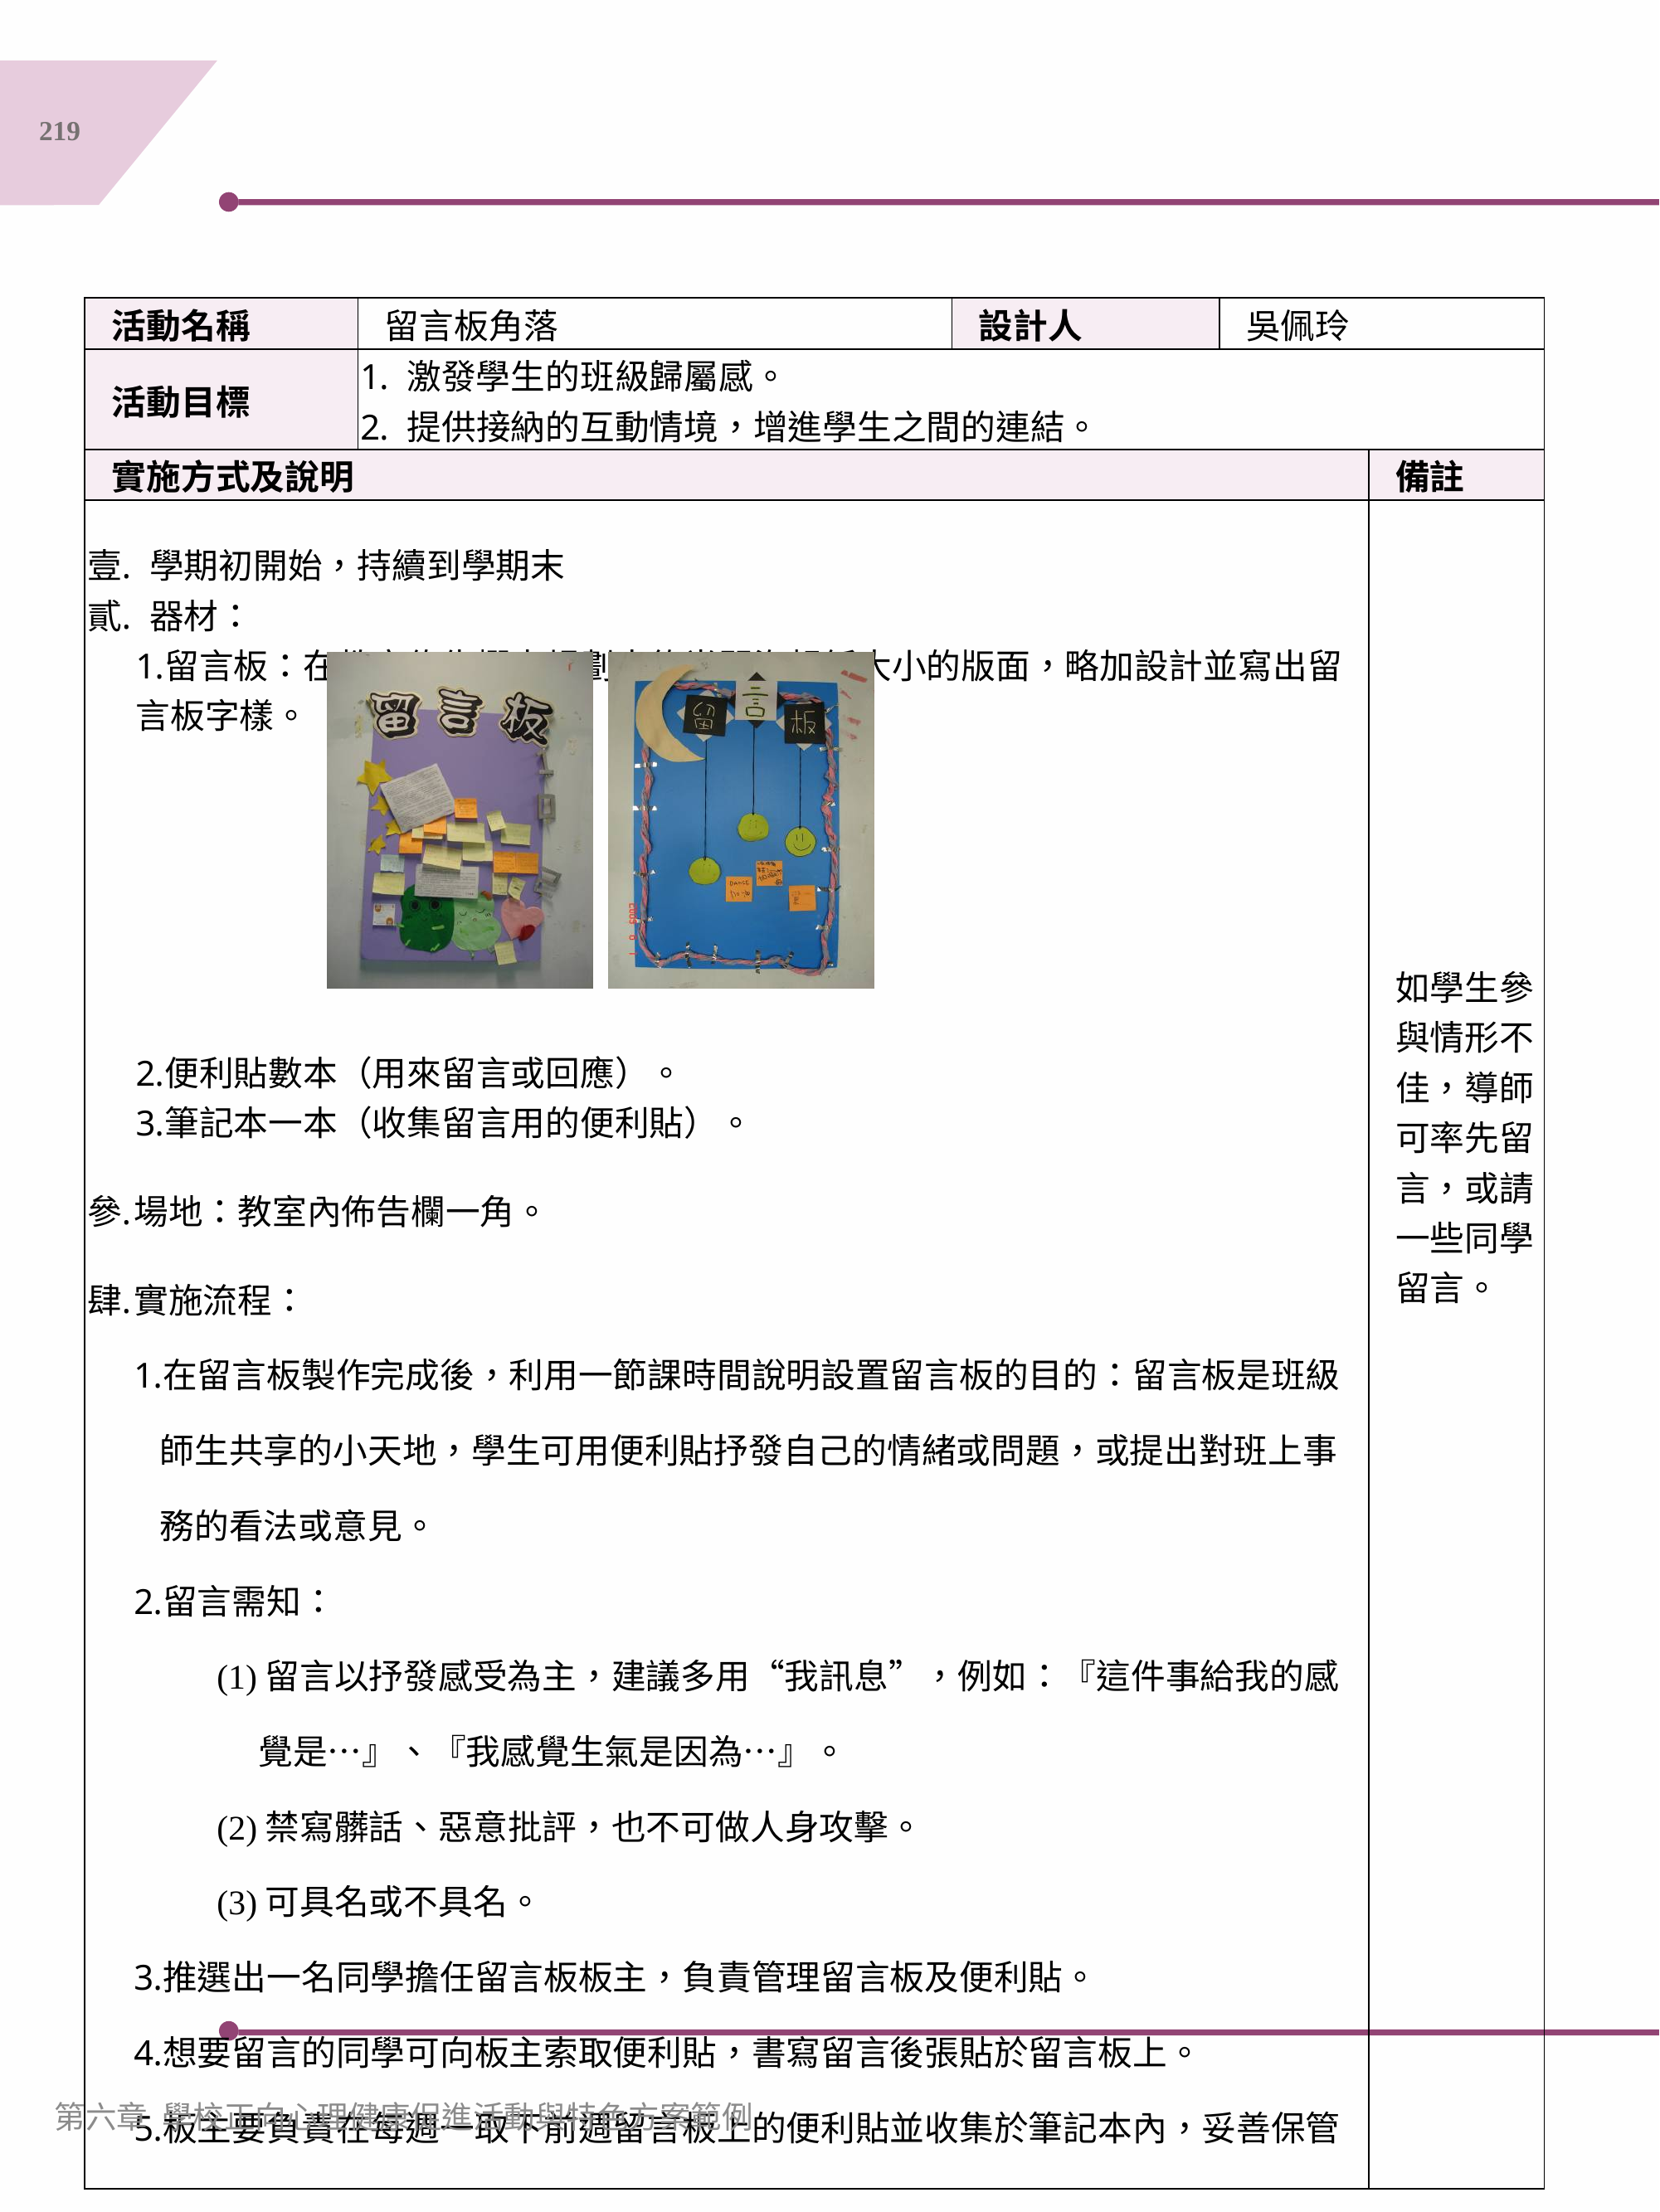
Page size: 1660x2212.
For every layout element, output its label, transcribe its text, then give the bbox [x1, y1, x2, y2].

table_cell 備註 [1370, 450, 1544, 499]
table_header 吳佩玲 [1220, 299, 1544, 348]
table_header 留言板角落 [358, 299, 952, 348]
table_header 活動名稱 [85, 299, 358, 348]
table_header 設計人 [952, 299, 1219, 348]
picture [608, 652, 874, 989]
picture [327, 652, 593, 989]
table_cell 學期初開始，持續到學期末 器材： 留言板：在教室佈告欄中規劃出約半開海報紙大小的版面，略加設計並寫出留言板字樣。 便利貼數本（用來留言或回應）。 筆記本一本（收集留言用的便利貼）。 場地：教室內佈告欄一角。 實施流程： 在留言板製作完成後，利用一節課時間說明設置留言板的目的：留言板是班級師生共享的小天地，學生可用便利貼抒發自己的情緒或問題，或提出對班上事務的看法或意見。 留言需知： (1)留言以抒發感受為主，建議多用“我訊息”，例如：『這件事給我的感覺是…』、『我感覺生氣是因為…』。 (2)禁寫髒話、惡意批評，也不可做人身攻擊。 (3)可具名或不具名。 推選出一名同學擔任留言板板主，負責管理留言板及便利貼。 想要留言的同學可向板主索取便利貼，書寫留言後張貼於留言板上。 板主要負責在每週一取下前週留言板上的便利貼並收集於筆記本內，妥善保管 [85, 501, 1368, 2188]
footer 219 [11, 80, 109, 180]
table_cell 實施方式及說明 [85, 450, 1368, 499]
table_cell 激發學生的班級歸屬感。 提供接納的互動情境，增進學生之間的連結。 [358, 350, 1544, 449]
table_cell 活動目標 [85, 350, 358, 449]
table_cell 如學生參與情形不佳，導師可率先留言，或請一些同學留言。 [1370, 501, 1544, 2188]
slide_number 第六章 學校正向心理健康促進活動與特色方案範例 [41, 2066, 786, 2166]
